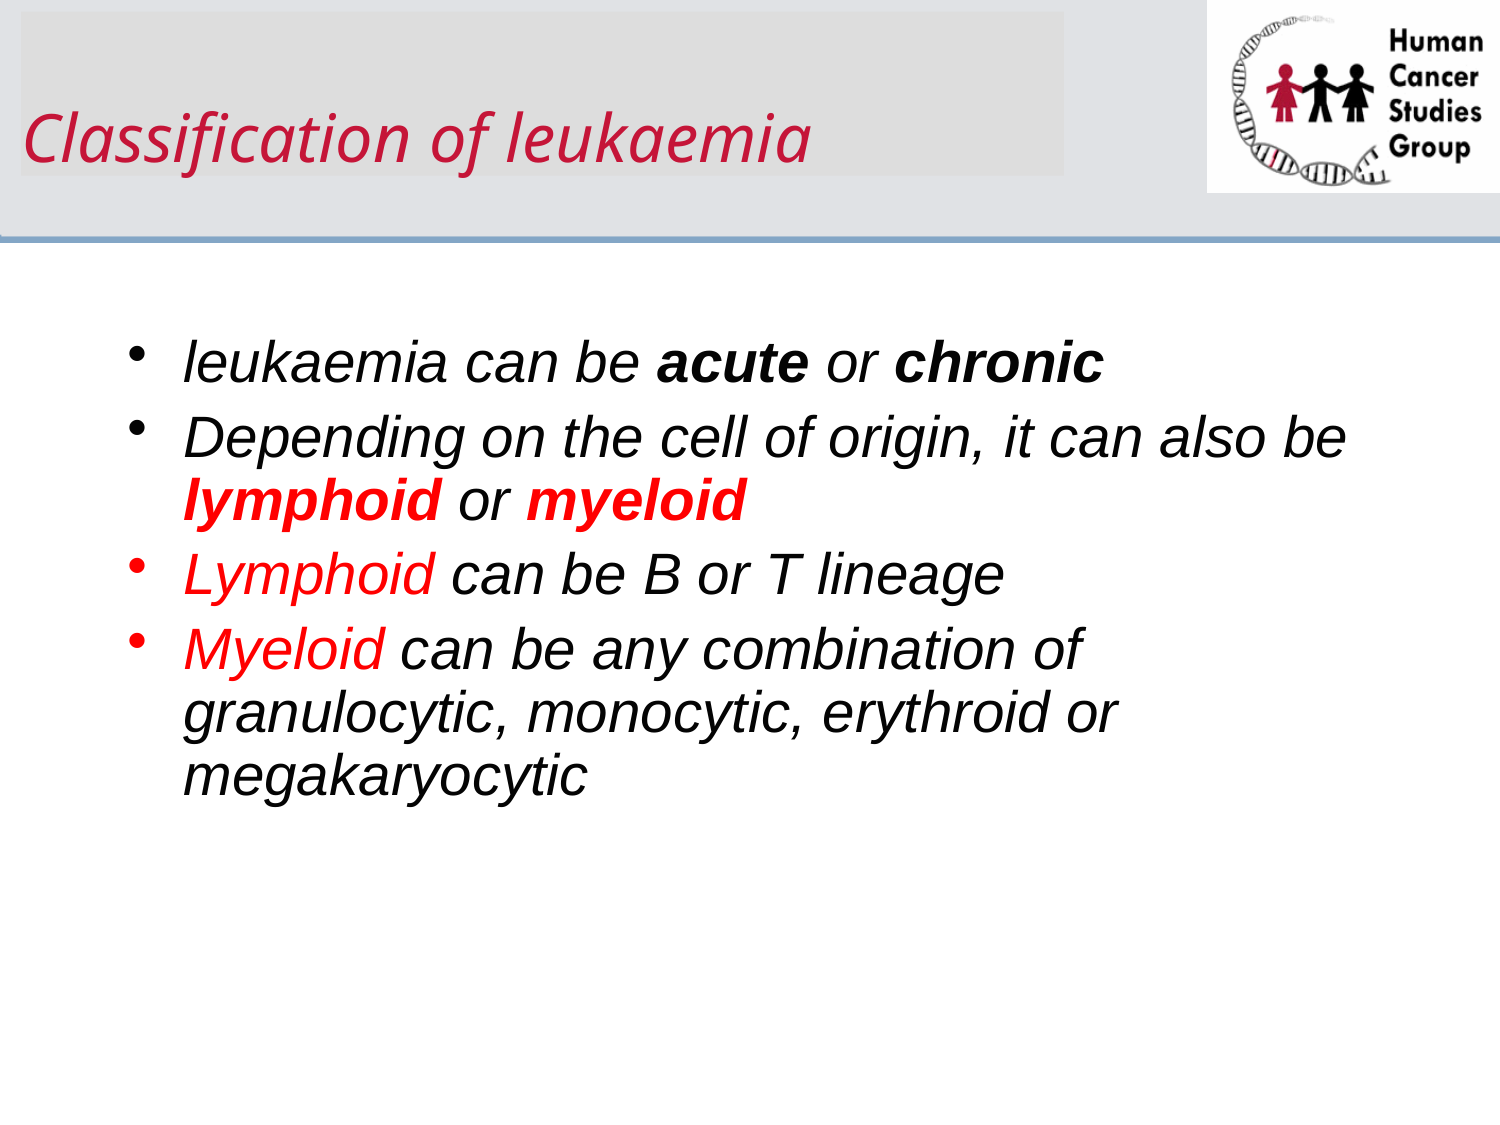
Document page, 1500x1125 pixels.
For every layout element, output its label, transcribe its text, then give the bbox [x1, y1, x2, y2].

text_box Classification of leukaemia [21, 11, 1064, 176]
picture [0, 0, 1500, 243]
text_box leukaemia can be acute or chronic Depending on the cell of origin, it can also be lymphoid or myeloid Lymphoid can be B or T lineage Myeloid can be any combination of granulocytic, monocytic, erythroid or megakaryocytic [112, 324, 1388, 1000]
